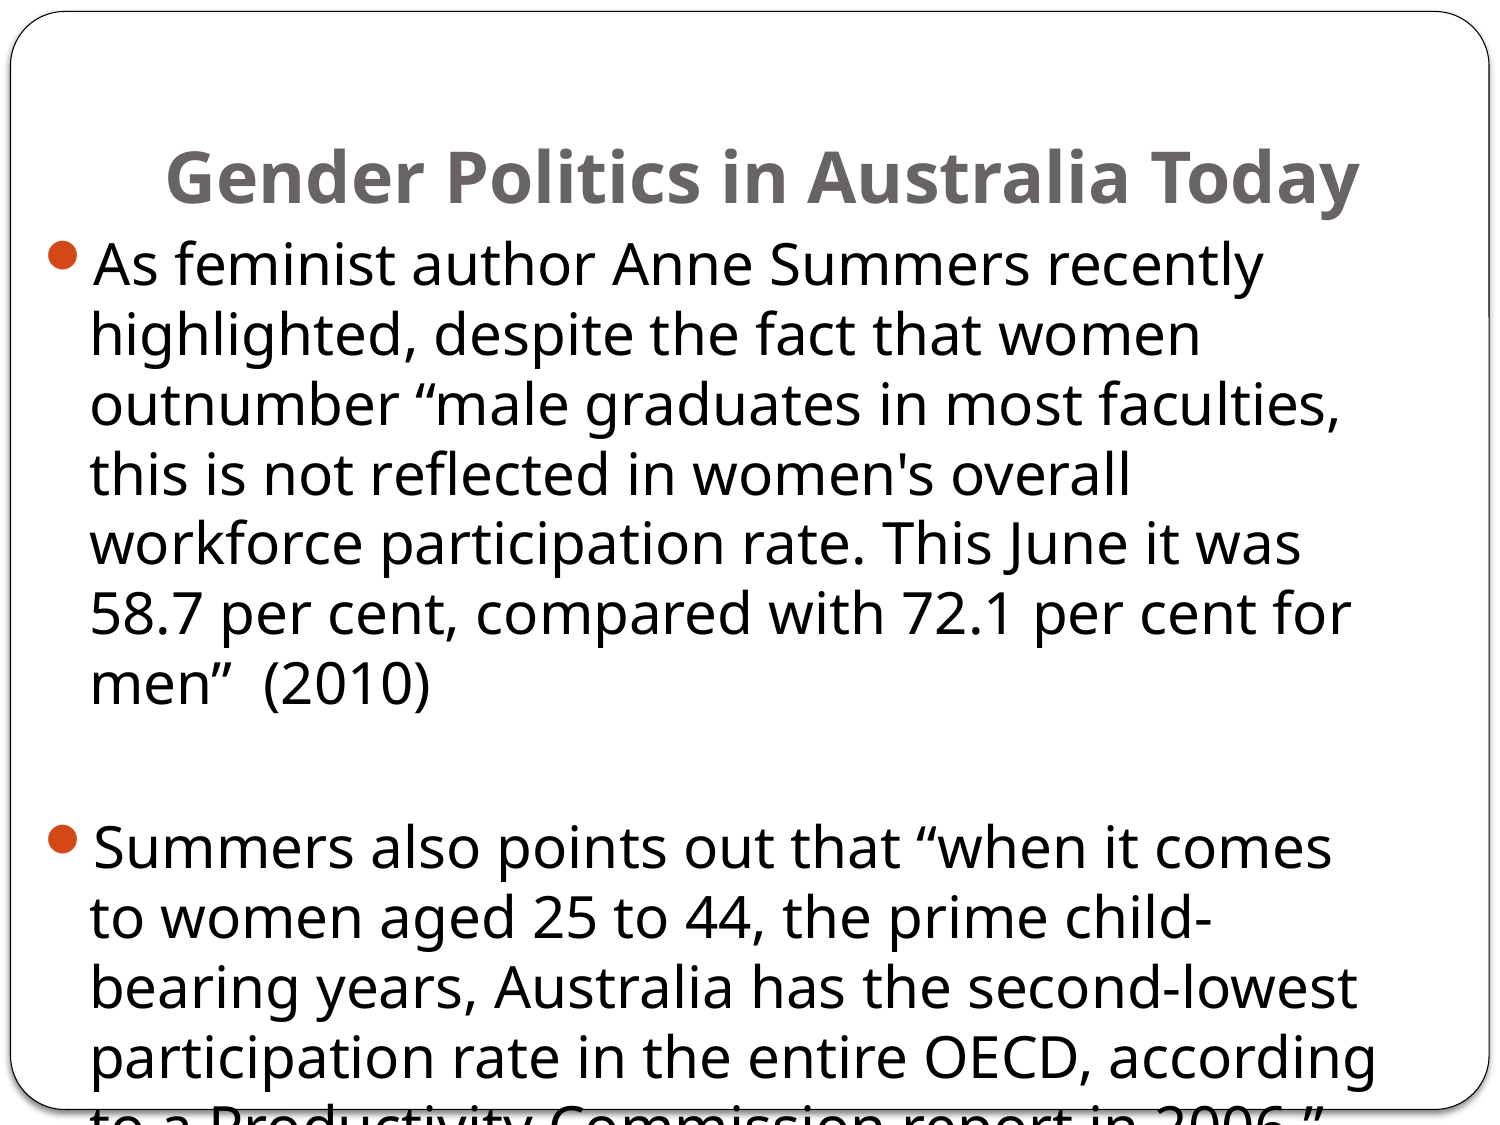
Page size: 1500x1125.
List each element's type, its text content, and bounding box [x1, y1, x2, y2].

title Gender Politics in Australia Today [150, 45, 1425, 233]
list As feminist author Anne Summers recently highlighted, despite the fact that women outnumber “male graduates in most faculties, this is not reflected in women's overall workforce participation rate. This June it was 58.7 per cent, compared with 72.1 per cent for men” (2010) Summers also points out that “when it comes to women aged 25 to 44, the prime child-bearing years, Australia has the second-lowest participation rate in the entire OECD, according to a Productivity Commission report in 2006.” [29, 219, 1420, 1125]
